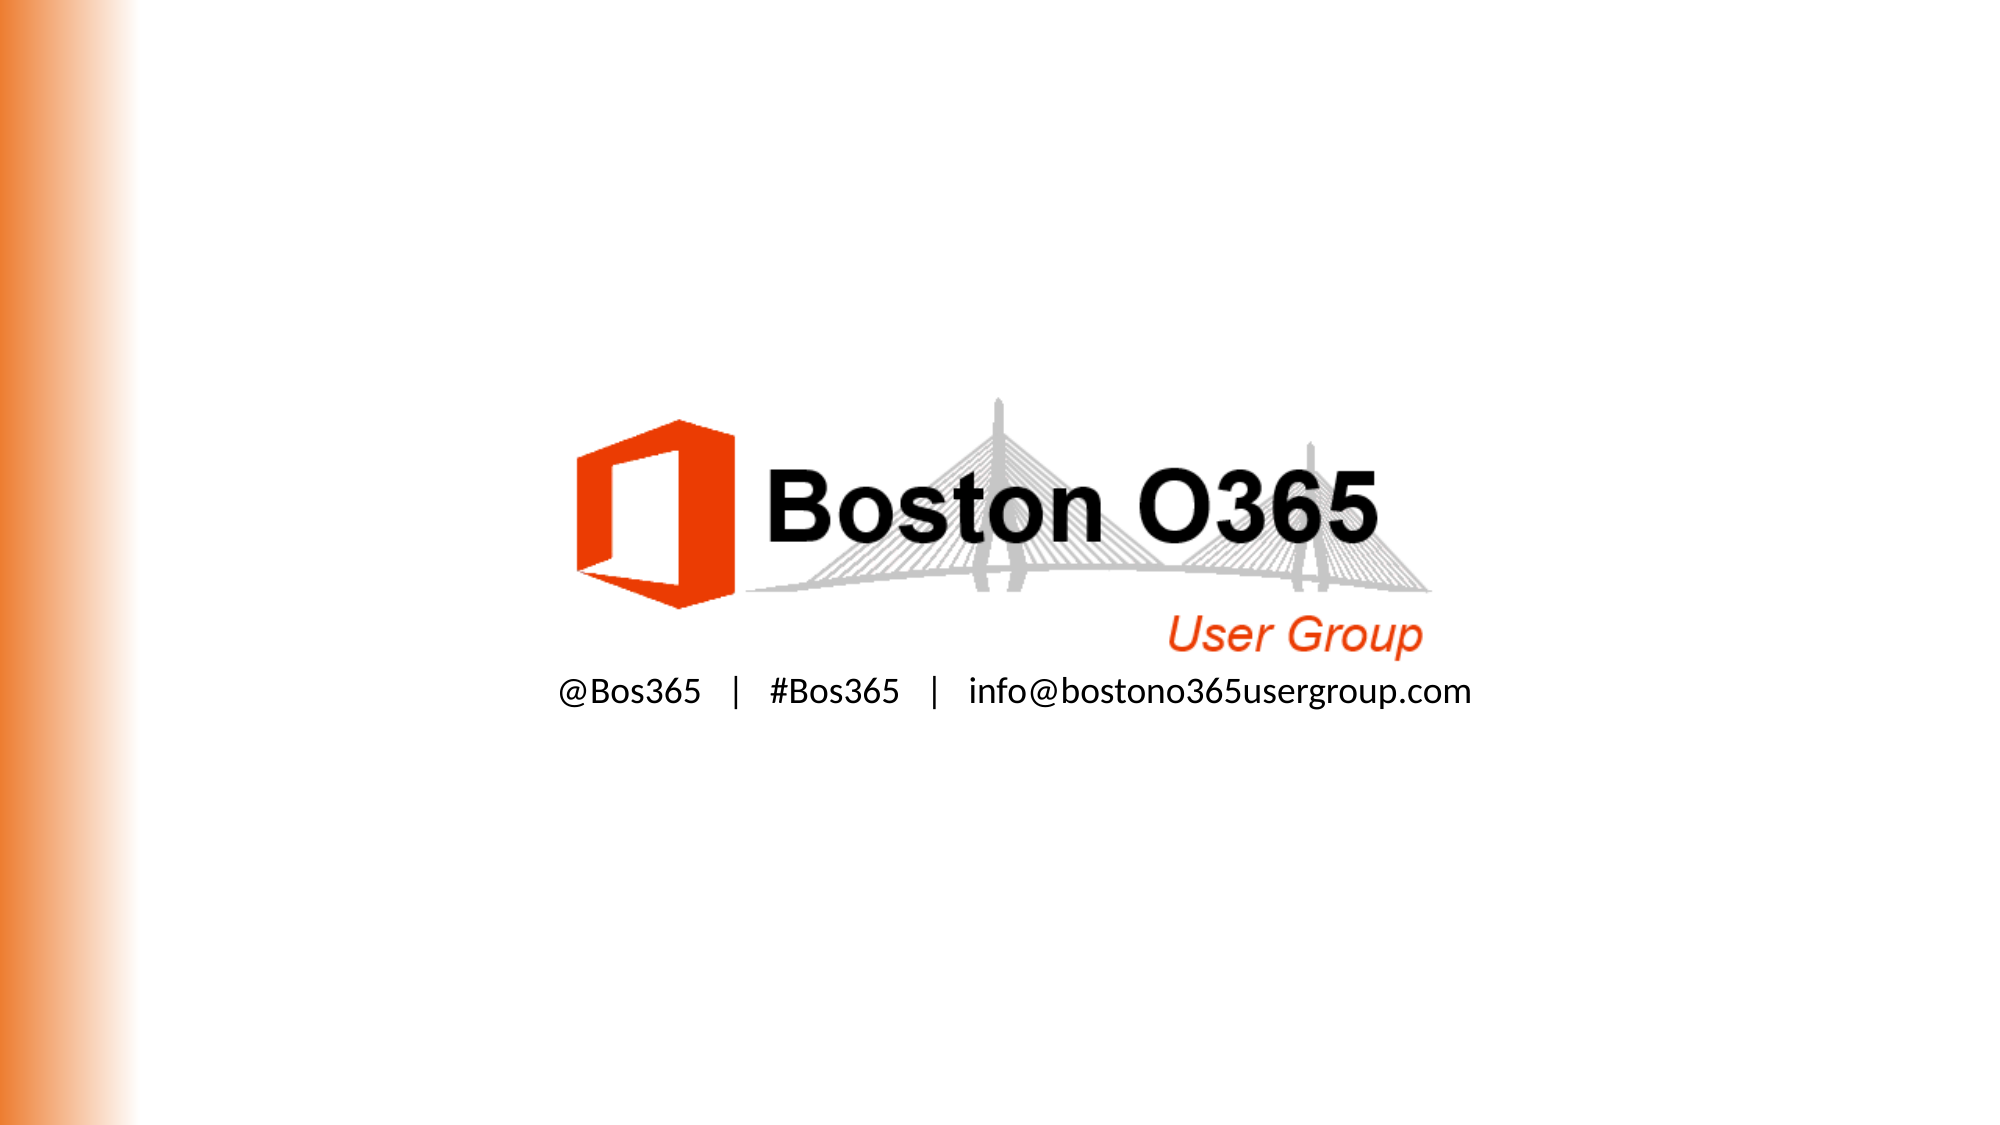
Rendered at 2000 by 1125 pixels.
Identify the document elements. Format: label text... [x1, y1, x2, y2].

picture [495, 338, 1512, 691]
text_box @Bos365 | #Bos365 | info@bostono365usergroup.com [462, 658, 1568, 719]
